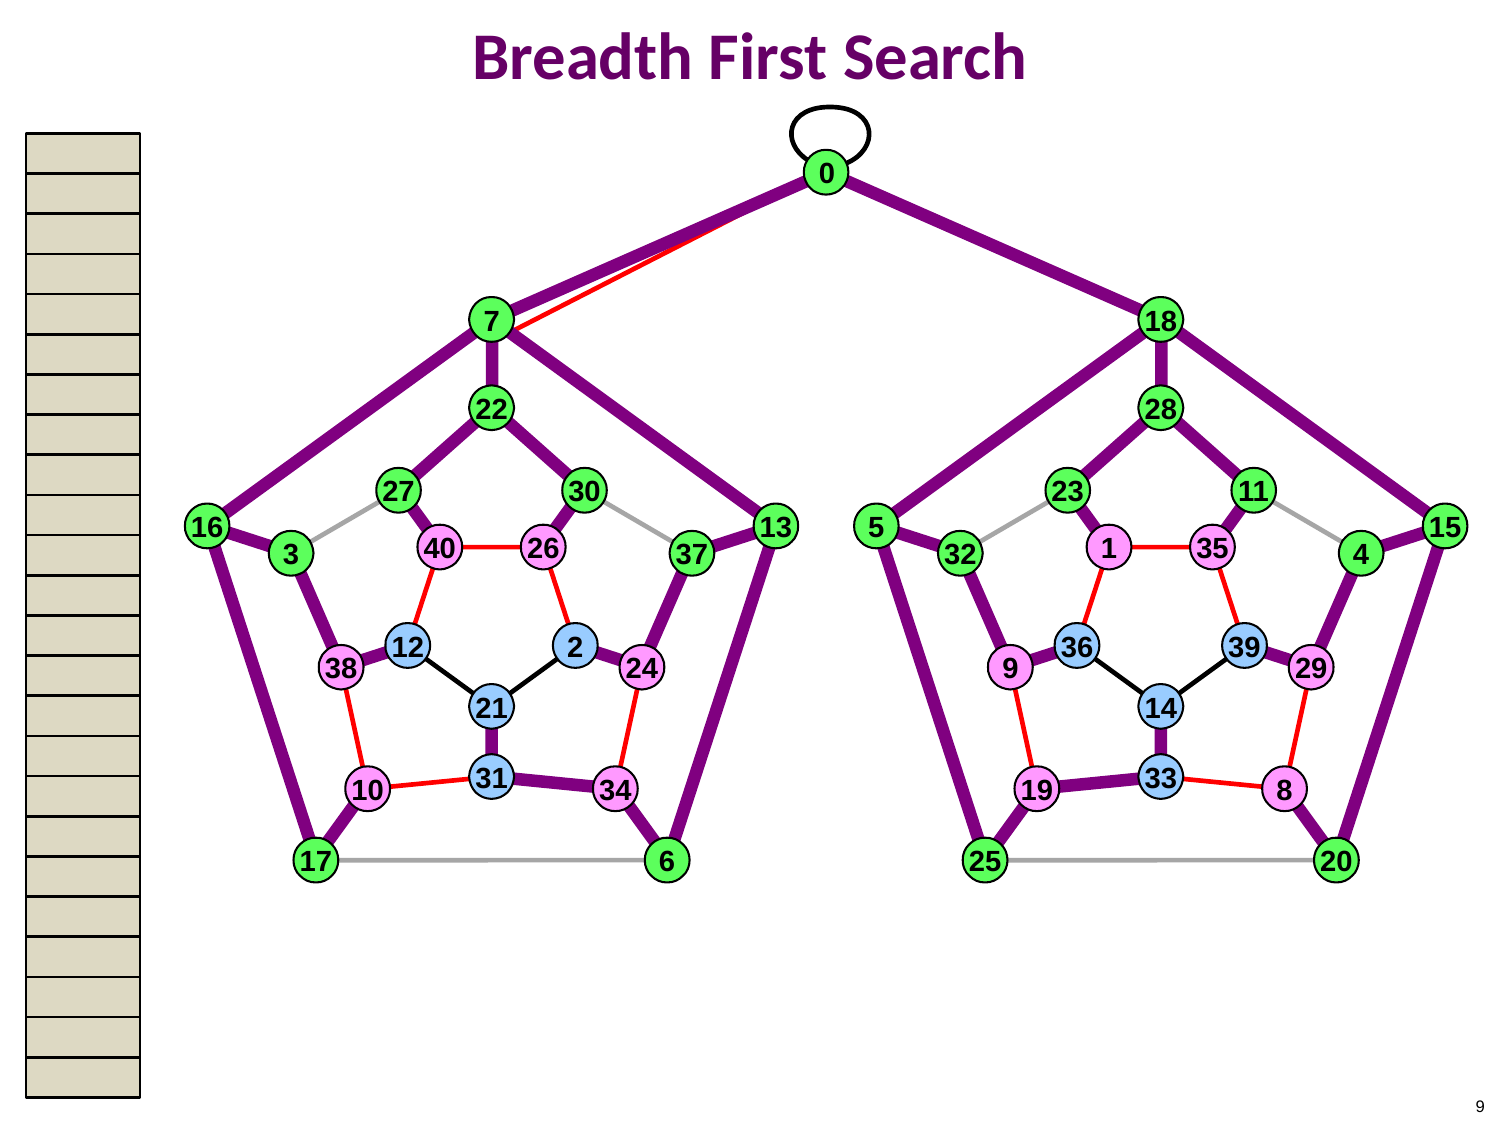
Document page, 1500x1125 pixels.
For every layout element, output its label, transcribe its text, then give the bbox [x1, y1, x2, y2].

text_box [791, 126, 870, 163]
text_box 17 [296, 872, 335, 883]
text_box 6 [648, 872, 687, 883]
text_box 16 [184, 504, 200, 548]
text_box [207, 171, 1446, 861]
text_box 25 [966, 872, 1005, 883]
title Breadth First Search [0, 0, 1500, 126]
slide_number 9 [1187, 1087, 1500, 1125]
text_box 0 [804, 149, 849, 169]
text_box 15 [1451, 504, 1468, 548]
text_box 20 [1317, 872, 1356, 883]
